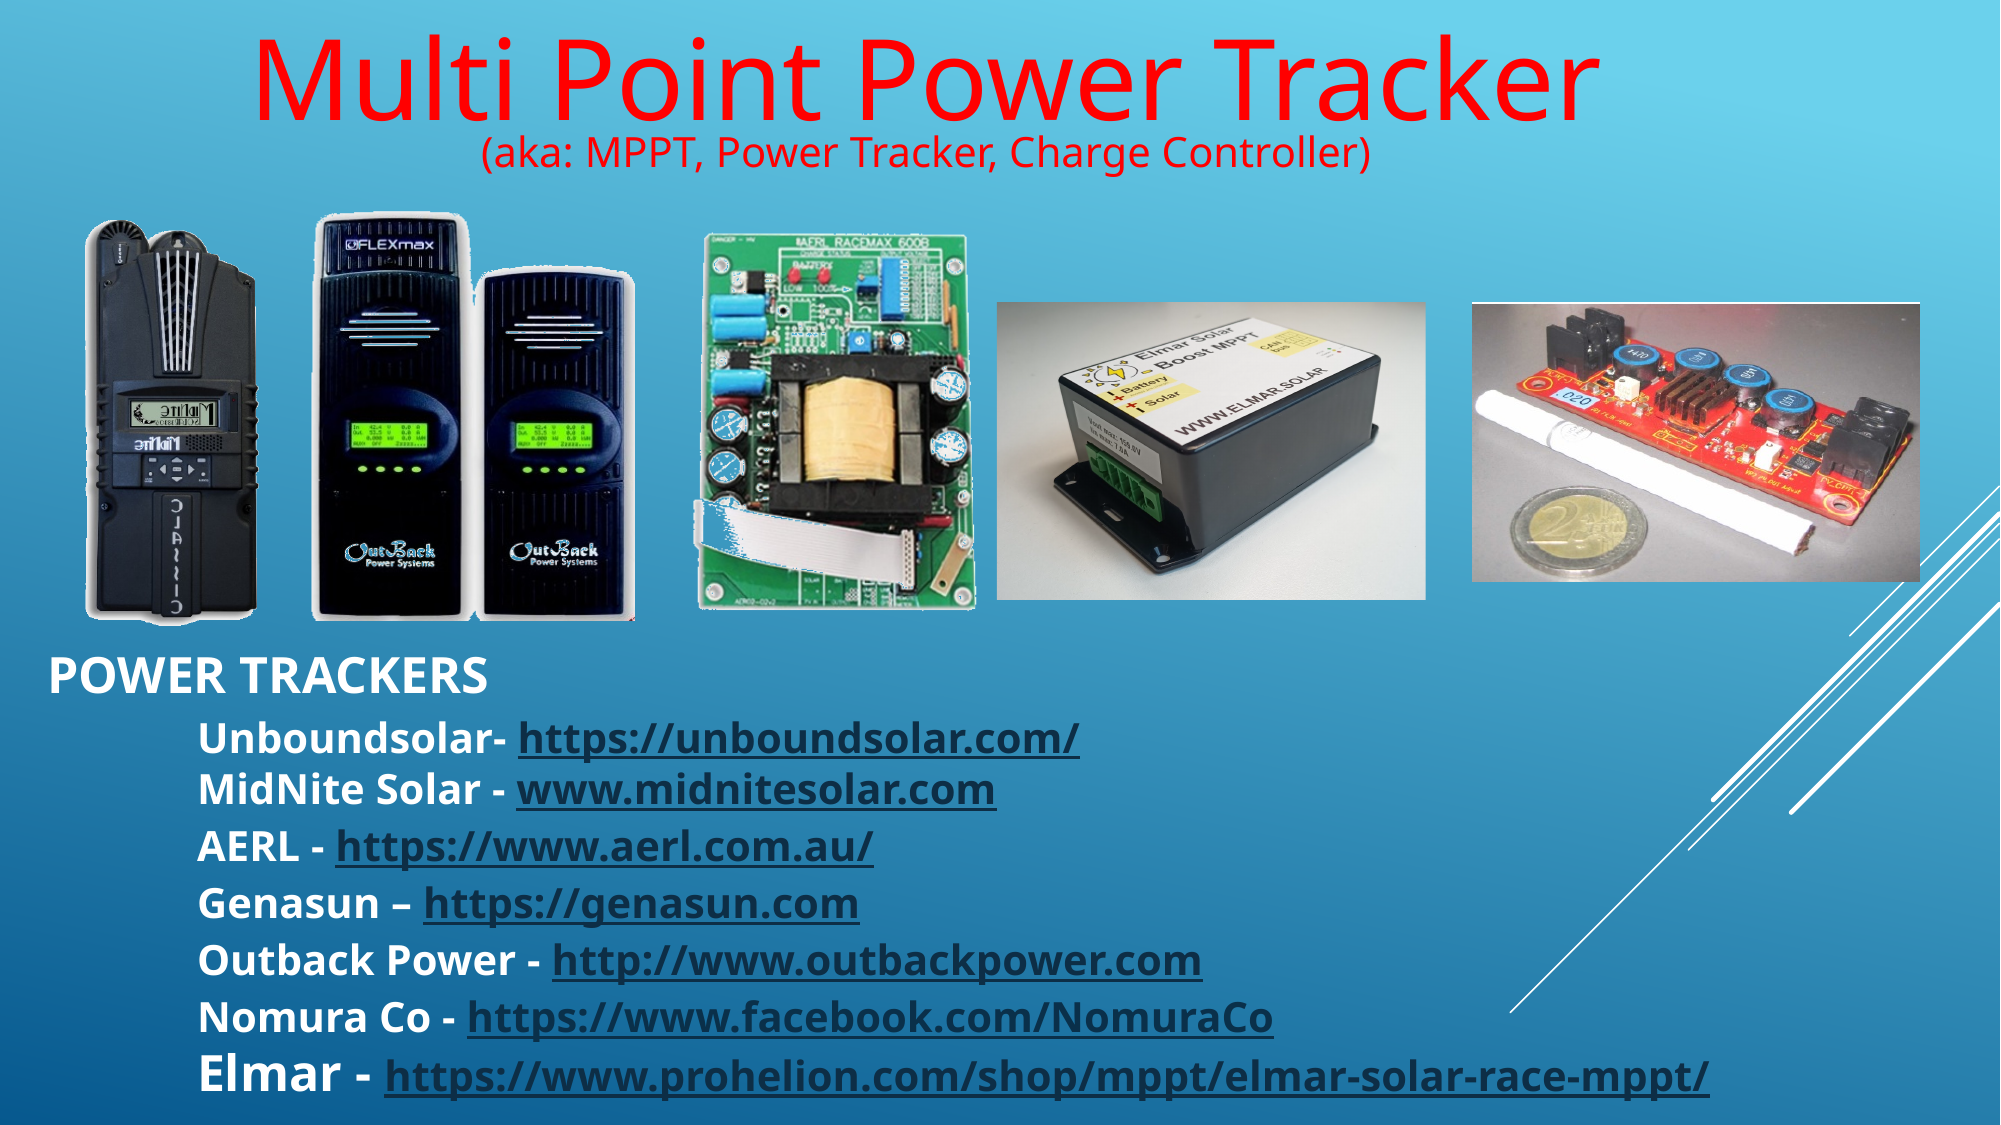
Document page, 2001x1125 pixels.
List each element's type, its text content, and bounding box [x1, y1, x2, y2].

text_box Multi Point Power Tracker [234, 0, 1618, 150]
picture [75, 197, 635, 633]
text_box (aka: MPPT, Power Tracker, Charge Controller) [465, 118, 1386, 184]
text_box POWER TRACKERS Unboundsolar- https://unboundsolar.com/ MidNite Solar - www.midnitesolar.com AERL - https://www.aerl.com.au/ Genasun – https://genasun.com Outback Power - http://www.outbackpower.com Nomura Co - https://www.facebook.com/NomuraCo Elmar - https://www.prohelion.com/shop/mppt/elmar-solar-race-mppt/ [32, 635, 1968, 1125]
picture [1472, 302, 1920, 582]
picture [673, 212, 1426, 636]
